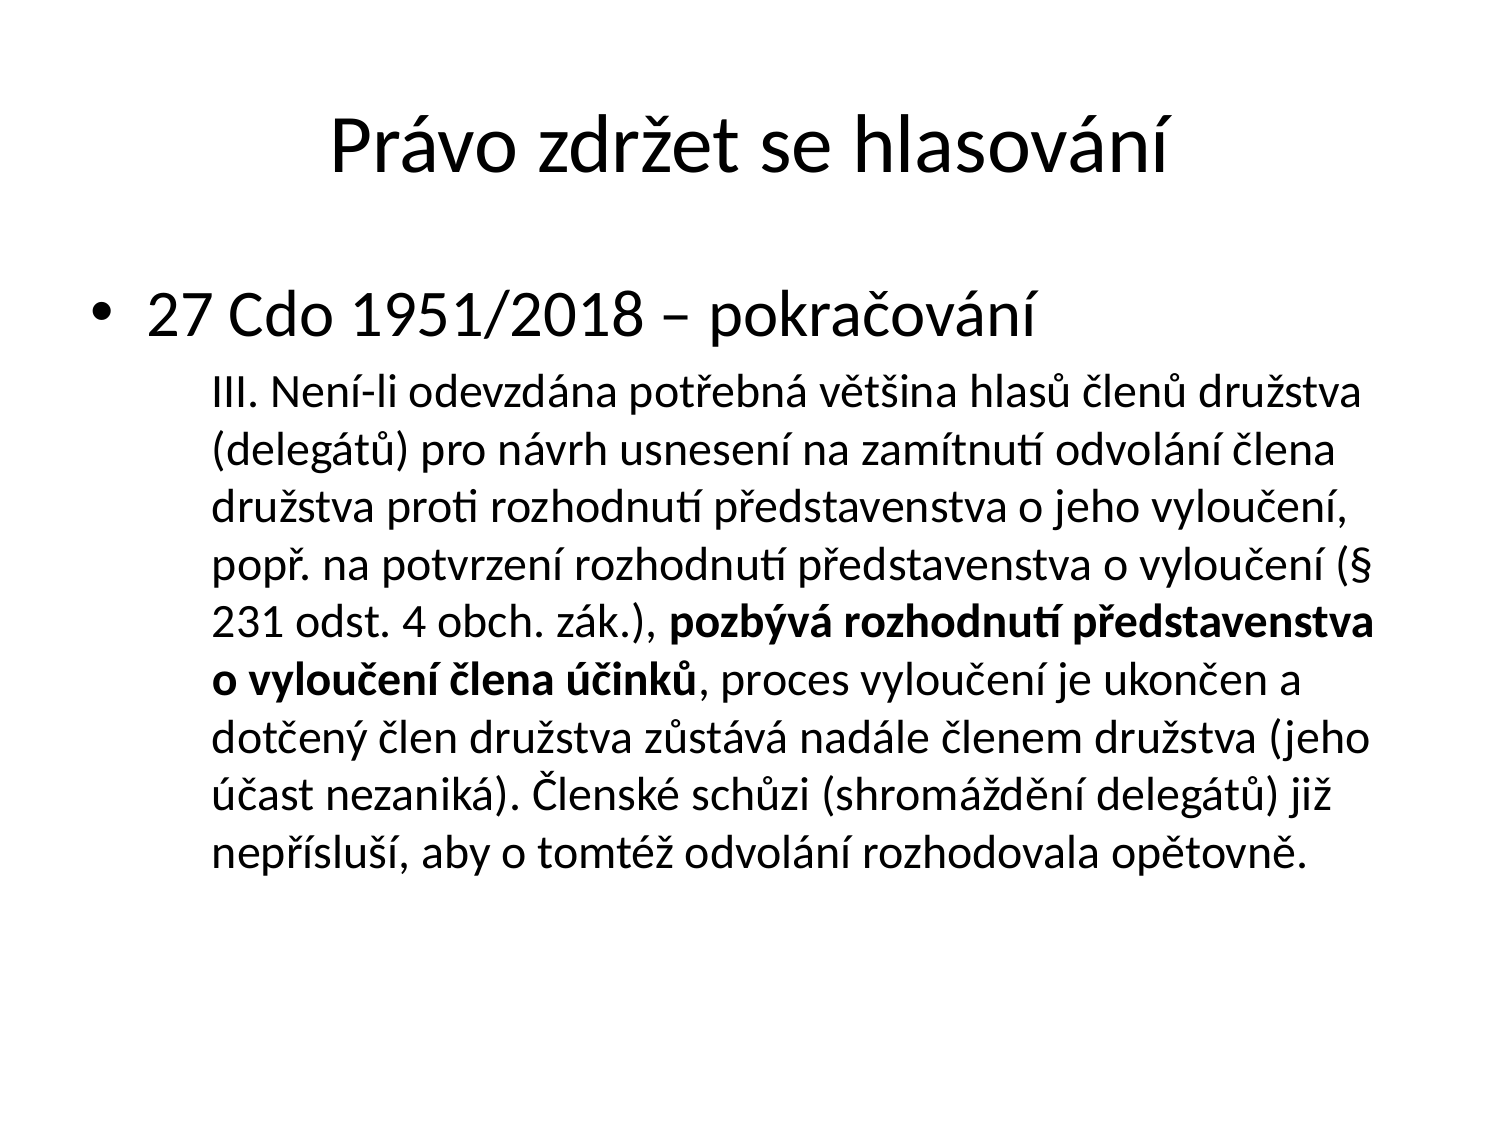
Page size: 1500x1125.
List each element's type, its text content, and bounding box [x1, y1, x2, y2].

list 27 Cdo 1951/2018 – pokračování III. Není-li odevzdána potřebná většina hlasů členů družstva (delegátů) pro návrh usnesení na zamítnutí odvolání člena družstva proti rozhodnutí představenstva o jeho vyloučení, popř. na potvrzení rozhodnutí představenstva o vyloučení (§ 231 odst. 4 obch. zák.), pozbývá rozhodnutí představenstva o vyloučení člena účinků, proces vyloučení je ukončen a dotčený člen družstva zůstává nadále členem družstva (jeho účast nezaniká). Členské schůzi (shromáždění delegátů) již nepřísluší, aby o tomtéž odvolání rozhodovala opětovně. [75, 262, 1425, 1005]
title Právo zdržet se hlasování [75, 45, 1425, 233]
